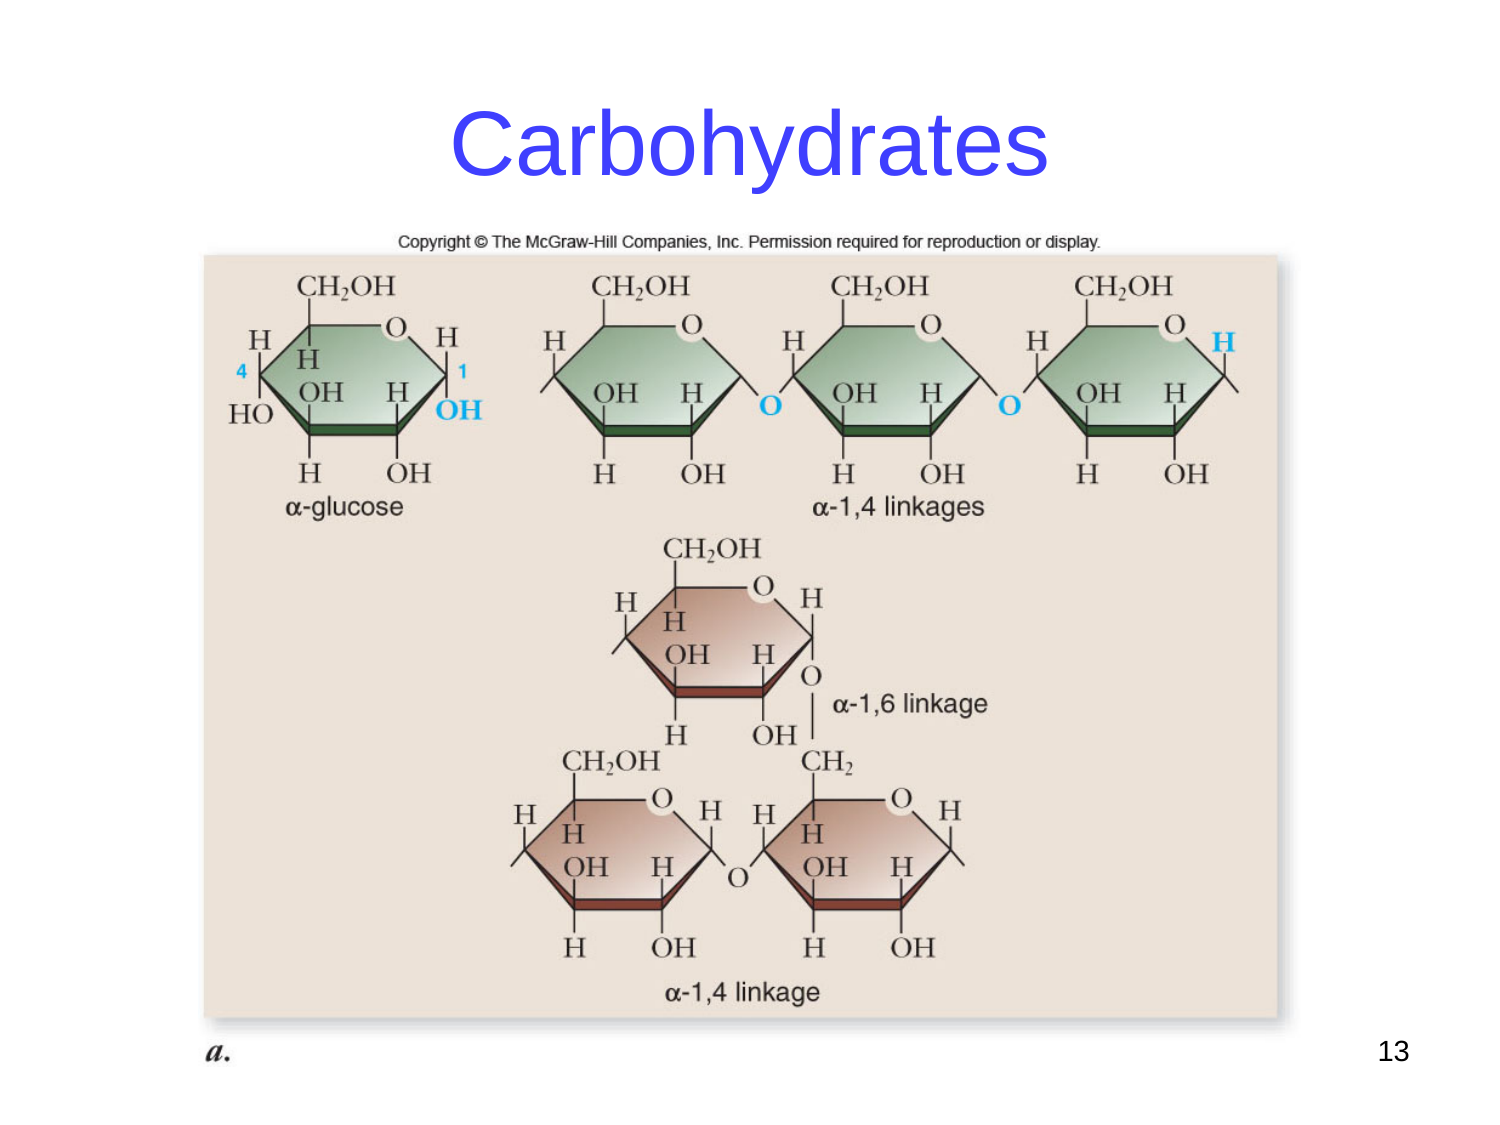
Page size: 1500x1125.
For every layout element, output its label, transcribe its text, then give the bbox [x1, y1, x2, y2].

picture [198, 232, 1302, 1068]
title Carbohydrates [75, 45, 1425, 233]
slide_number 13 [1074, 1024, 1426, 1103]
